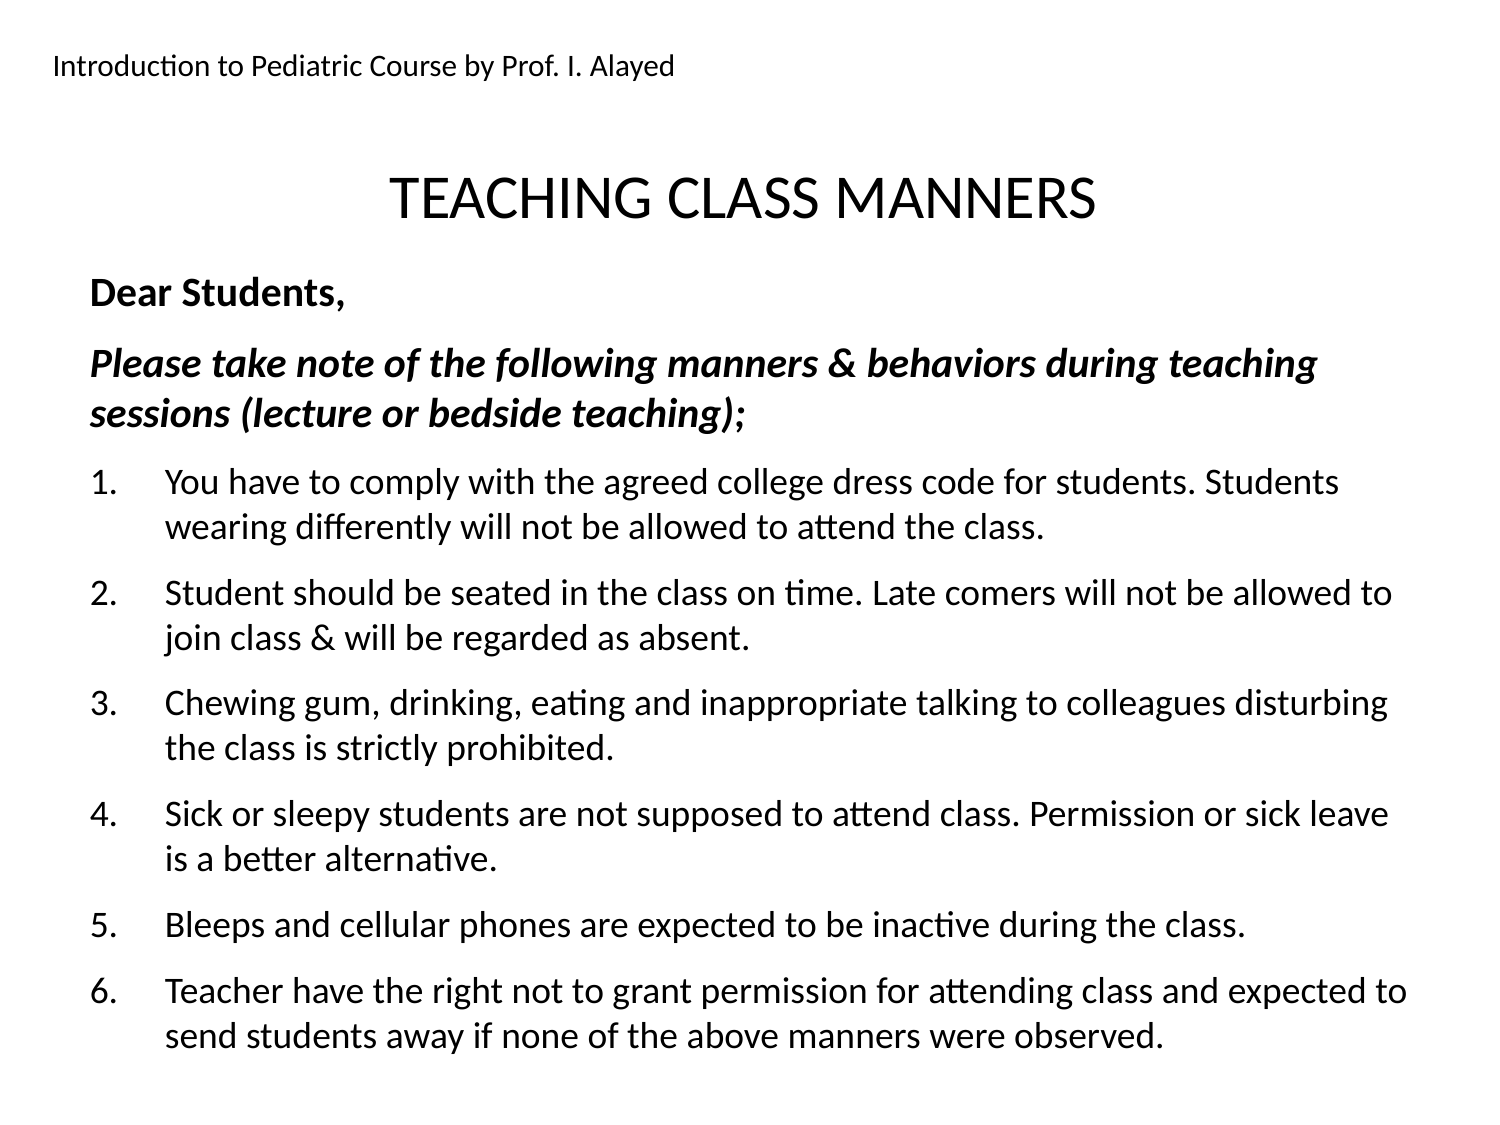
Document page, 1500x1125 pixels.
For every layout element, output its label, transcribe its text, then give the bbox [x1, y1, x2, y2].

text_box Dear Students, Please take note of the following manners & behaviors during teaching sessions (lecture or bedside teaching); You have to comply with the agreed college dress code for students. Students wearing differently will not be allowed to attend the class. Student should be seated in the class on time. Late comers will not be allowed to join class & will be regarded as absent. Chewing gum, drinking, eating and inappropriate talking to colleagues disturbing the class is strictly prohibited. Sick or sleepy students are not supposed to attend class. Permission or sick leave is a better alternative. Bleeps and cellular phones are expected to be inactive during the class. Teacher have the right not to grant permission for attending class and expected to send students away if none of the above manners were observed. [74, 249, 1425, 1064]
text_box TEACHING CLASS MANNERS [312, 137, 1175, 239]
text_box Introduction to Pediatric Course by Prof. I. Alayed [37, 37, 713, 88]
